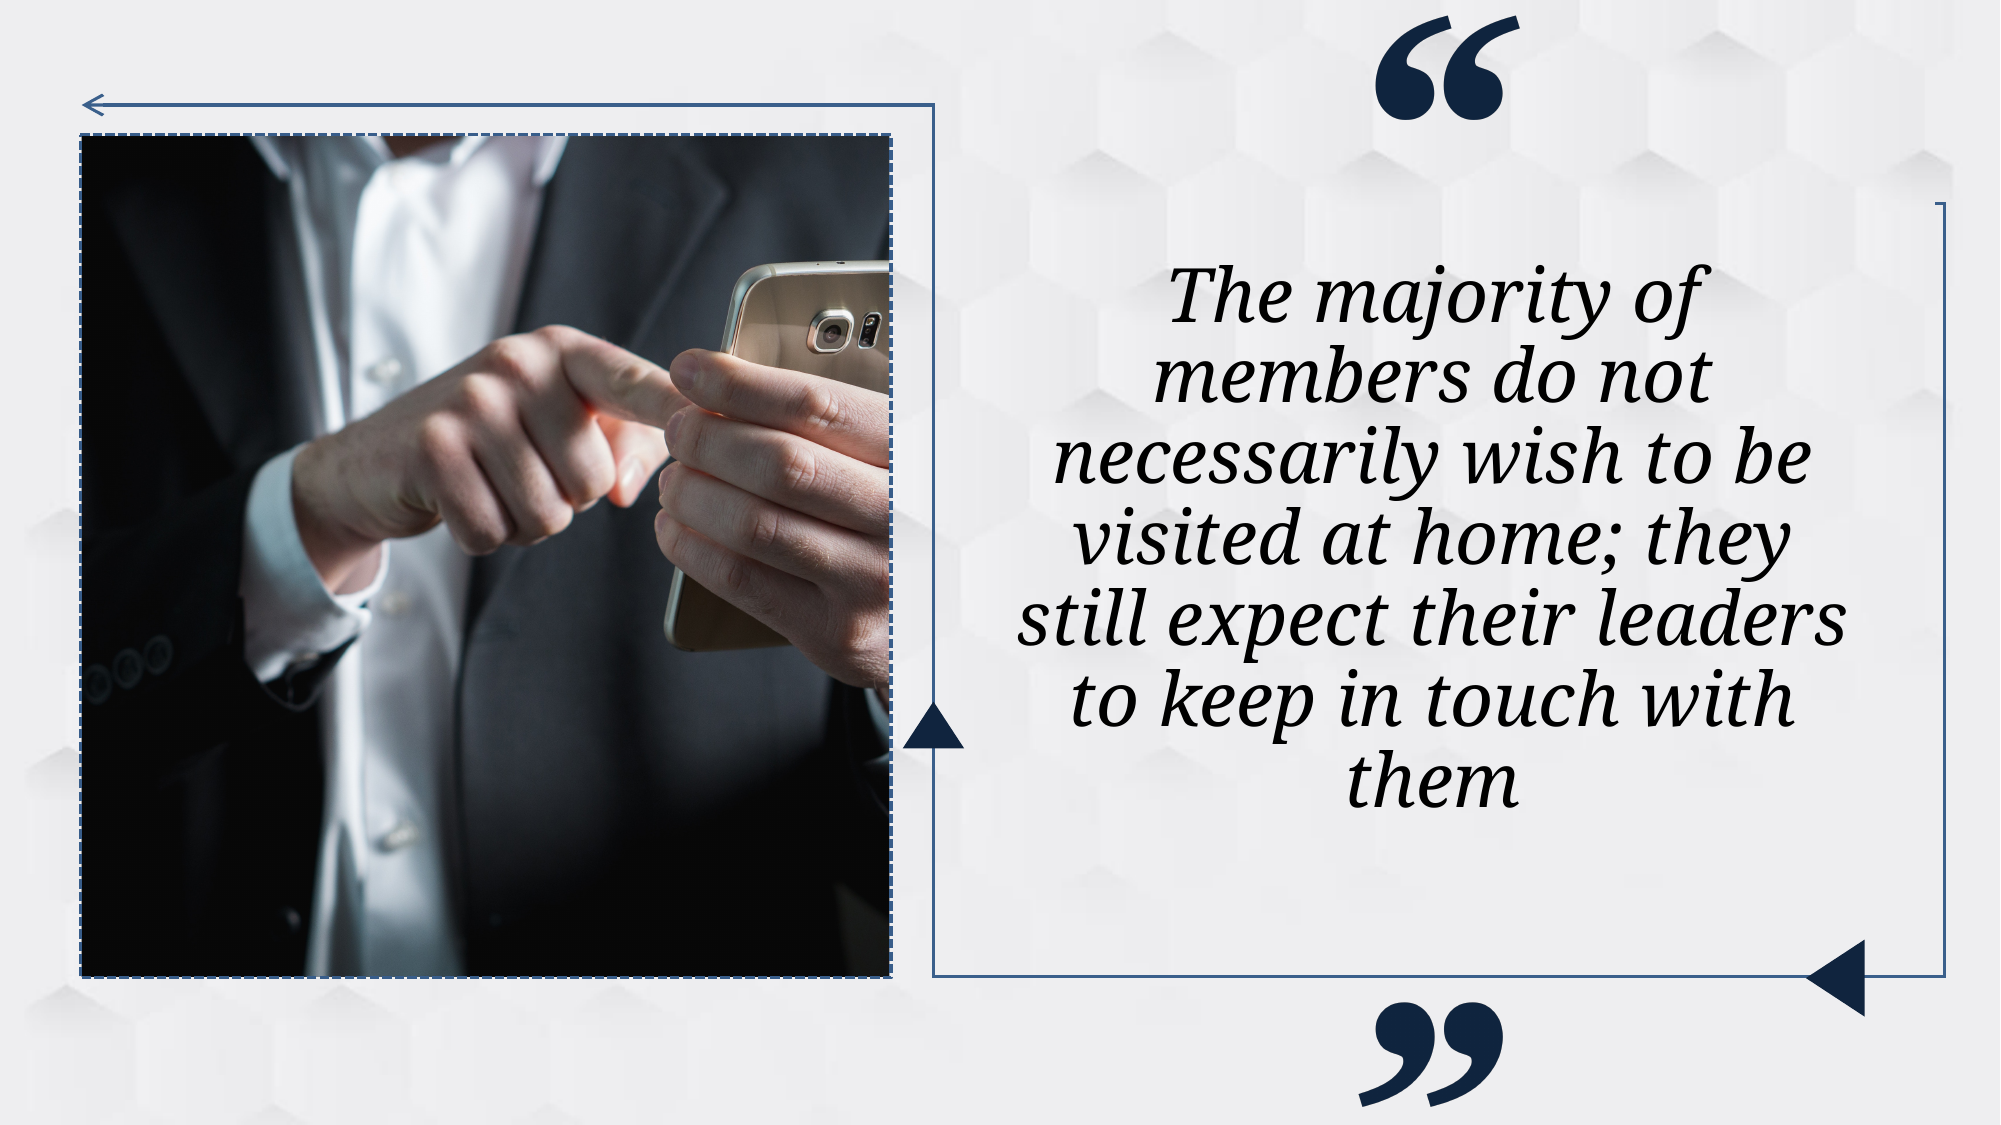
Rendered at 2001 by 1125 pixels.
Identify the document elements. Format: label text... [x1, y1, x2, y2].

list The majority of members do not necessarily wish to be visited at home; they still expect their leaders to keep in touch with them [984, 167, 1881, 914]
picture [0, 0, 2000, 1125]
